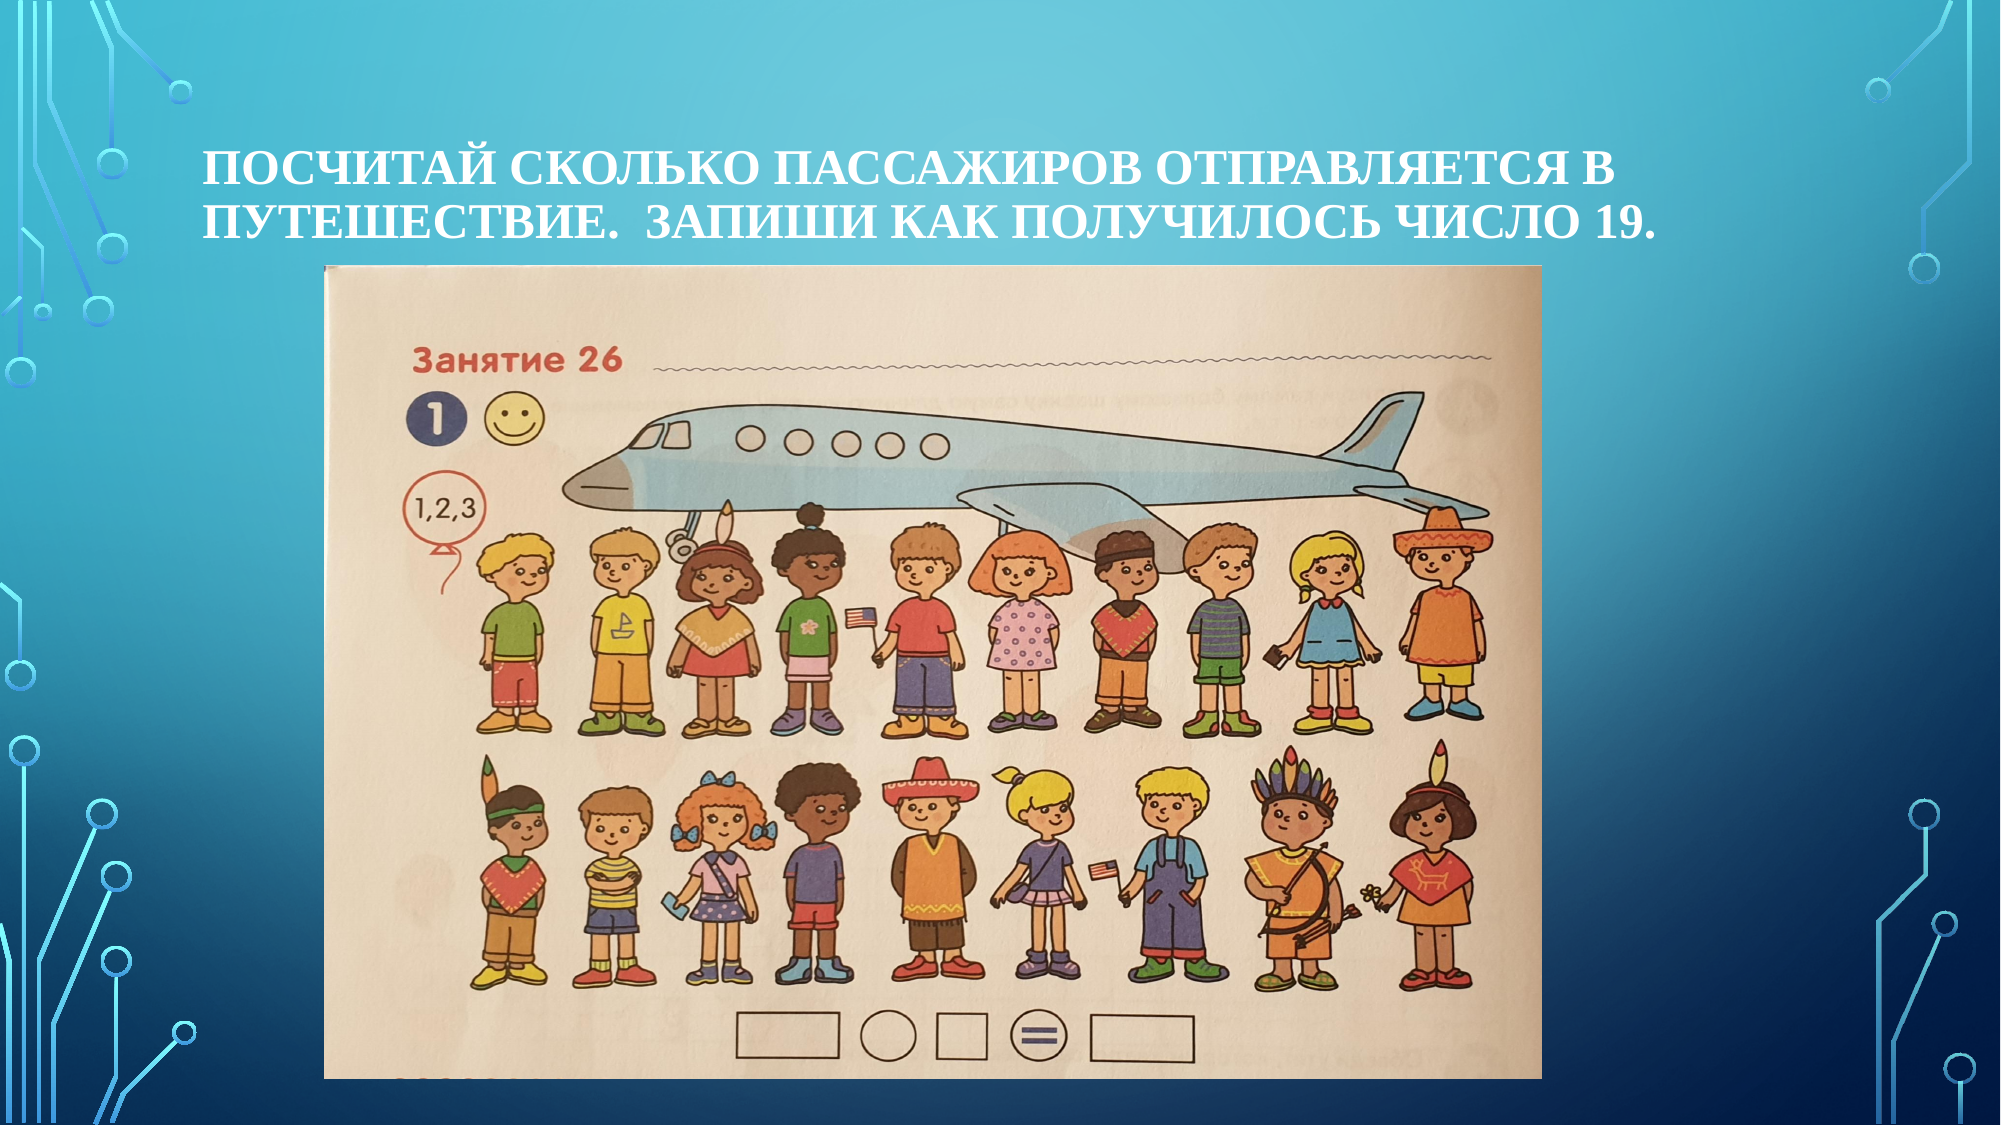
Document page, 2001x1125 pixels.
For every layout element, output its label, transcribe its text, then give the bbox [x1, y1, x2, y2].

title Посчитай сколько пассажиров отправляется в путешествие. Запиши как получилось число 19. [187, 46, 1813, 344]
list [324, 265, 1543, 1079]
